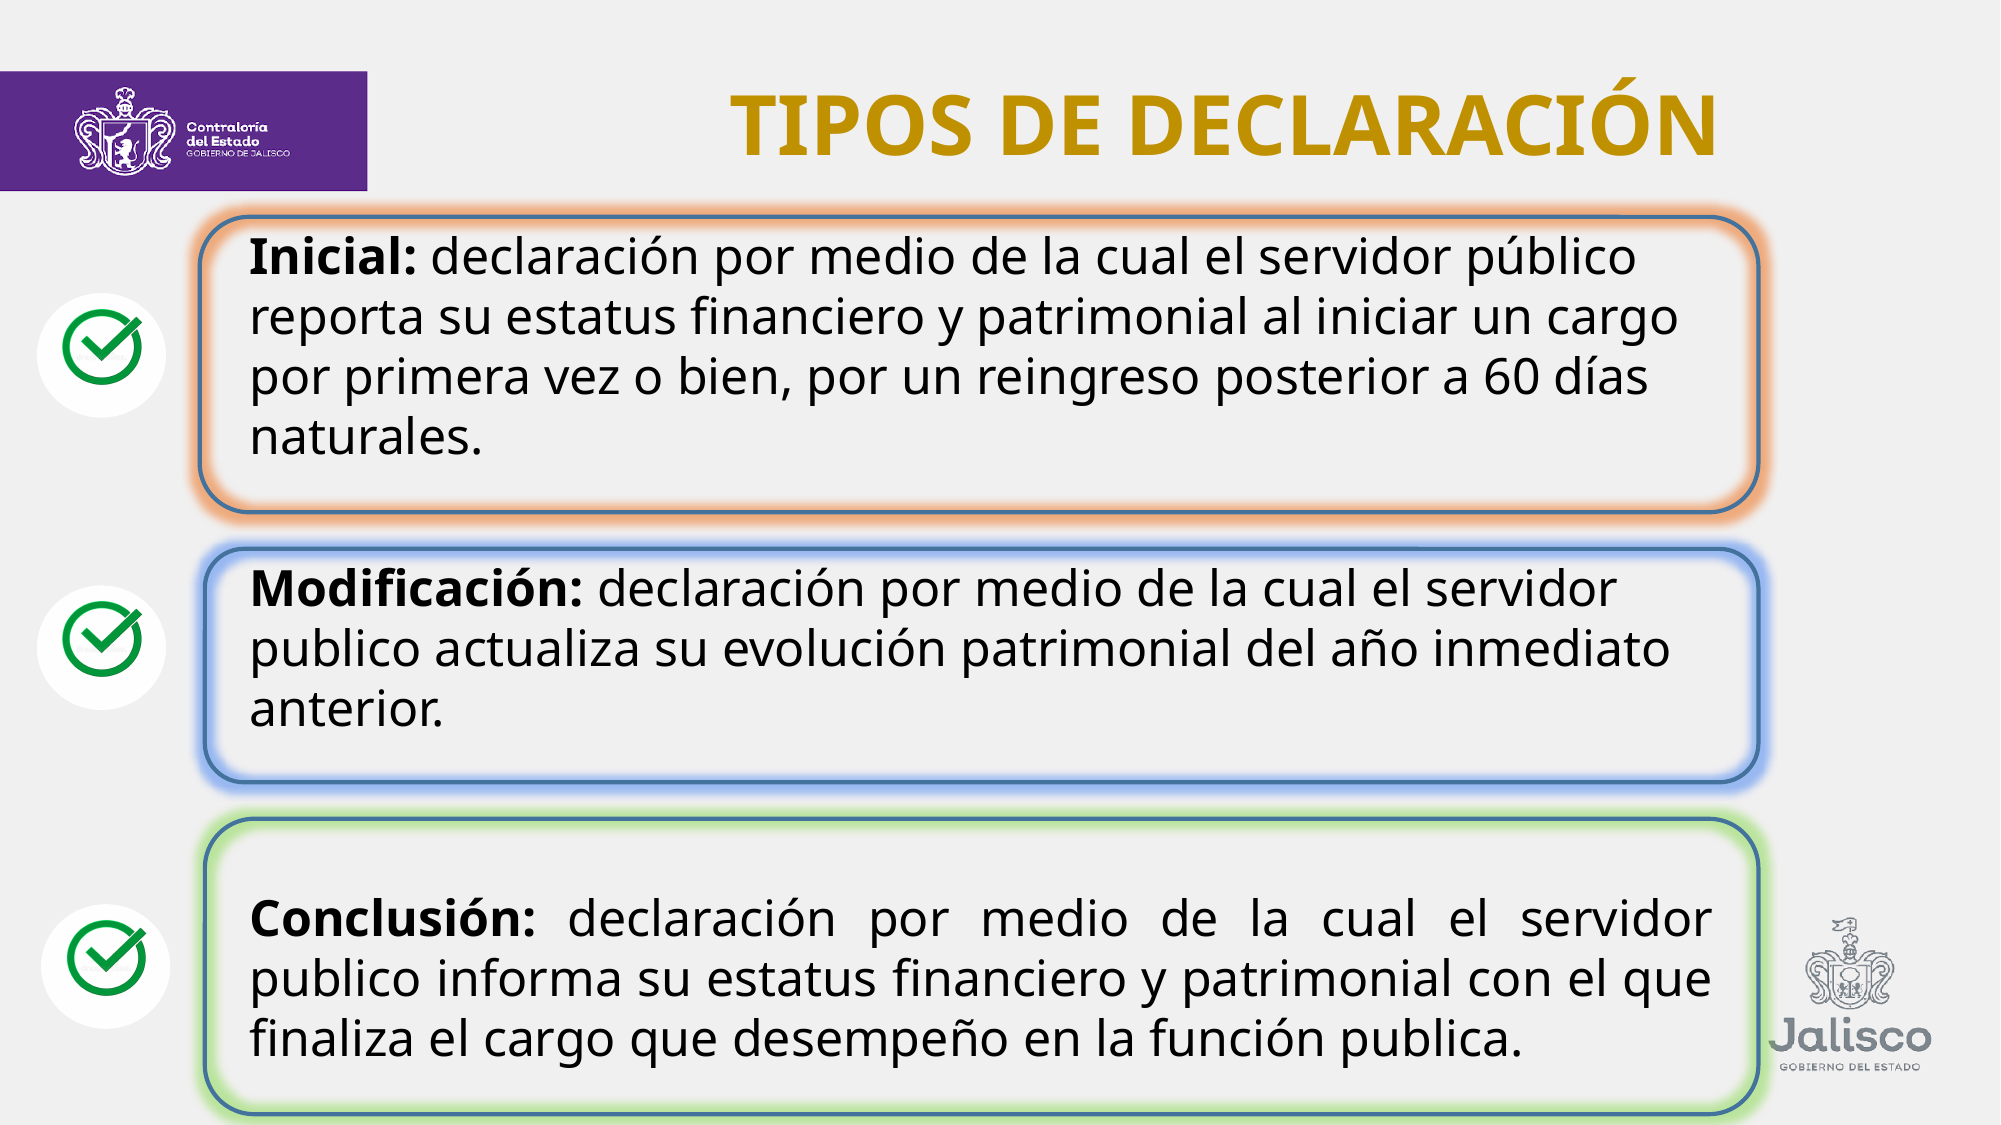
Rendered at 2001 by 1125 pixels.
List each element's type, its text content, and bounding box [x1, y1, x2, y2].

text_box [39, 902, 173, 1031]
text_box [202, 820, 234, 1113]
text_box [202, 546, 1740, 785]
text_box [197, 216, 234, 513]
text_box [1729, 820, 1761, 1113]
text_box Modificación: declaración por medio de la cual el servidor publico actualiza su evolución patrimonial del año inmediato anterior. [234, 548, 1786, 779]
text_box [34, 583, 169, 713]
text_box Conclusión: declaración por medio de la cual el servidor publico informa su estatus financiero y patrimonial con el que finaliza el cargo que desempeño en la función publica. [234, 818, 1729, 1125]
text_box Inicial: declaración por medio de la cual el servidor público reporta su estatus financiero y patrimonial al iniciar un cargo por primera vez o bien, por un reingreso posterior a 60 días naturales. [234, 216, 1786, 542]
text_box TIPOS DE DECLARACIÓN [204, 64, 1759, 179]
picture [0, 0, 2000, 1125]
text_box [34, 290, 169, 420]
